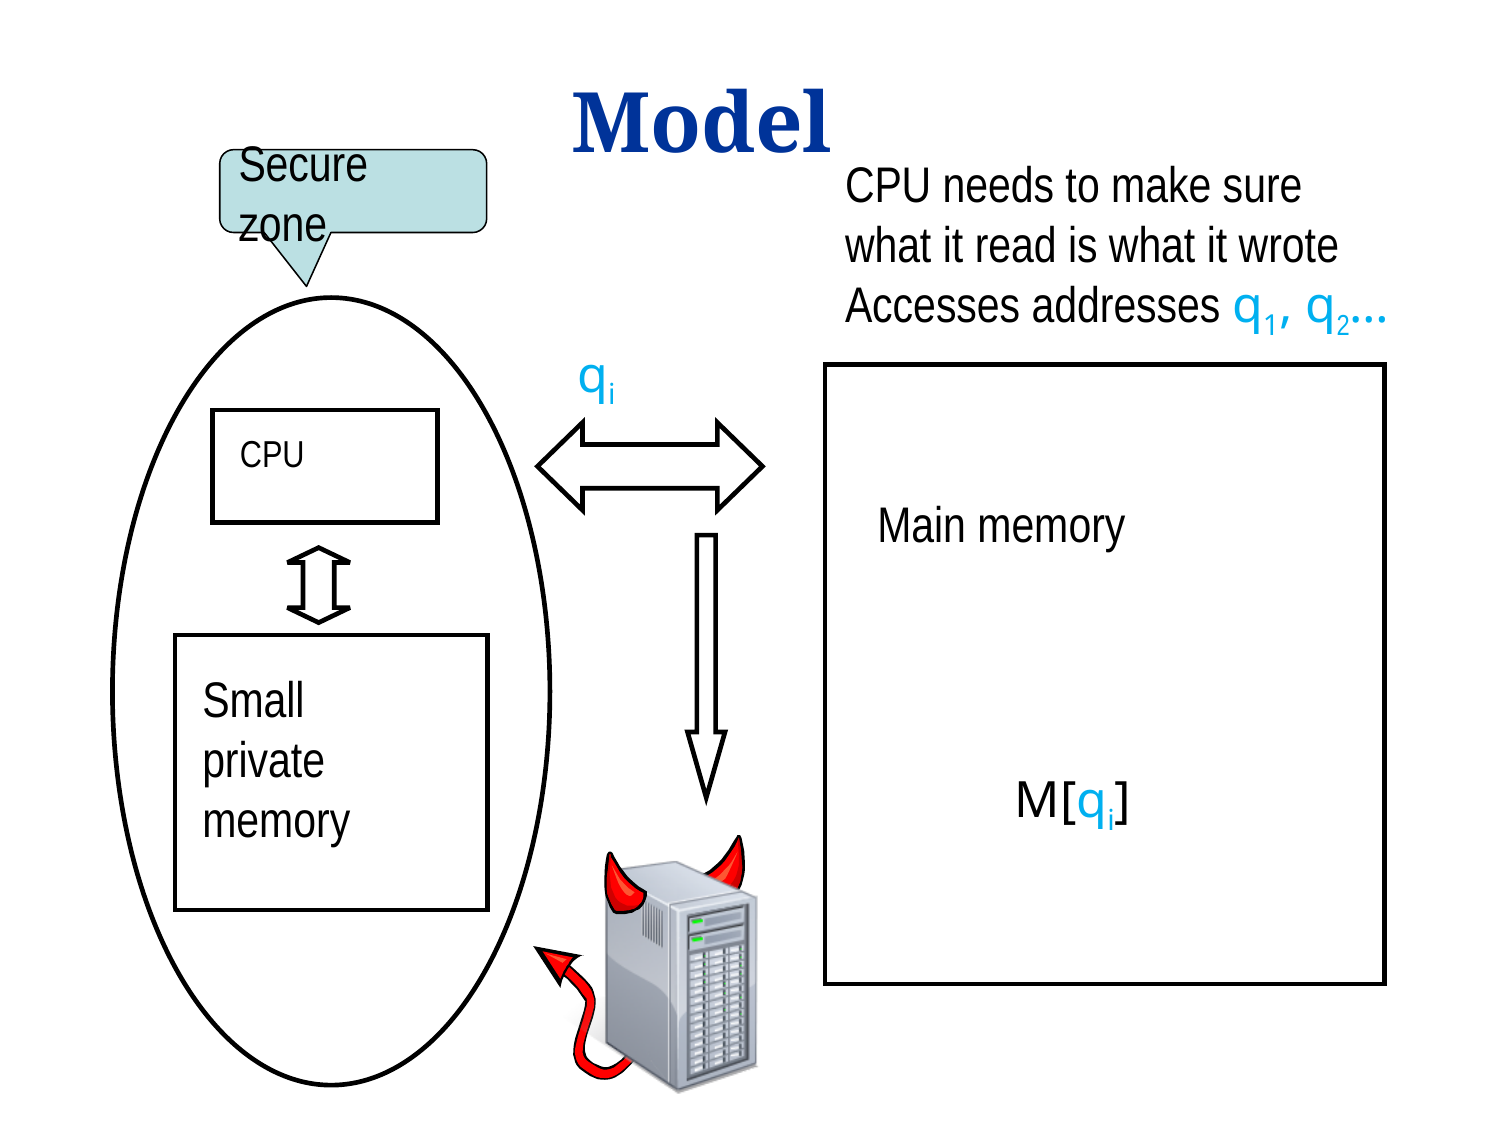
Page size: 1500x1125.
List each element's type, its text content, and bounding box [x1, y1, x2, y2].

text_box [537, 422, 763, 511]
text_box [687, 535, 726, 798]
text_box [824, 364, 1385, 985]
text_box [112, 297, 550, 1086]
text_box [287, 547, 350, 623]
text_box CPU needs to make sure what it read is what it wrote Accesses addresses q1, q2… [830, 144, 1414, 393]
text_box M[qi] [999, 760, 1200, 844]
title Model [26, 25, 1377, 214]
text_box qi [562, 335, 750, 419]
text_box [512, 834, 786, 1103]
text_box Secure zone [219, 149, 487, 287]
